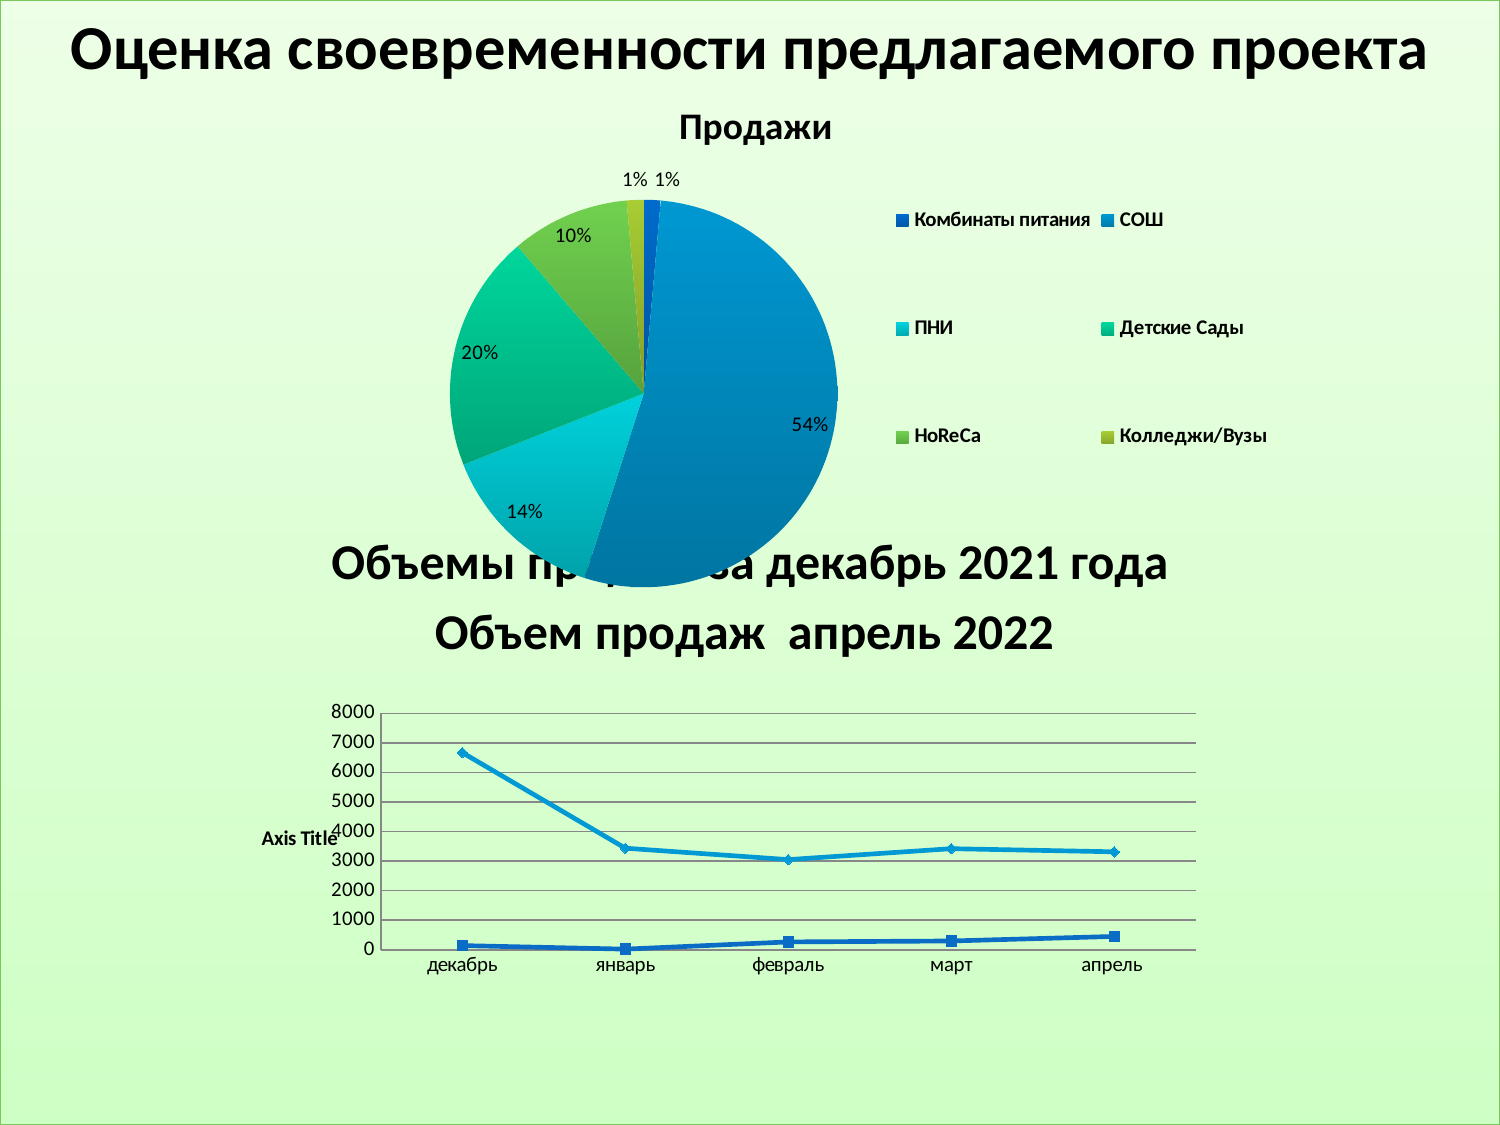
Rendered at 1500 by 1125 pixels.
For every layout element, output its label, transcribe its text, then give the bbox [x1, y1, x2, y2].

chart [222, 81, 1290, 598]
list Оценка своевременности предлагаемого проекта Объемы продаж за декабрь 2021 года Объем продаж апрель 2022 [0, 0, 1500, 1125]
chart [257, 702, 1231, 1090]
